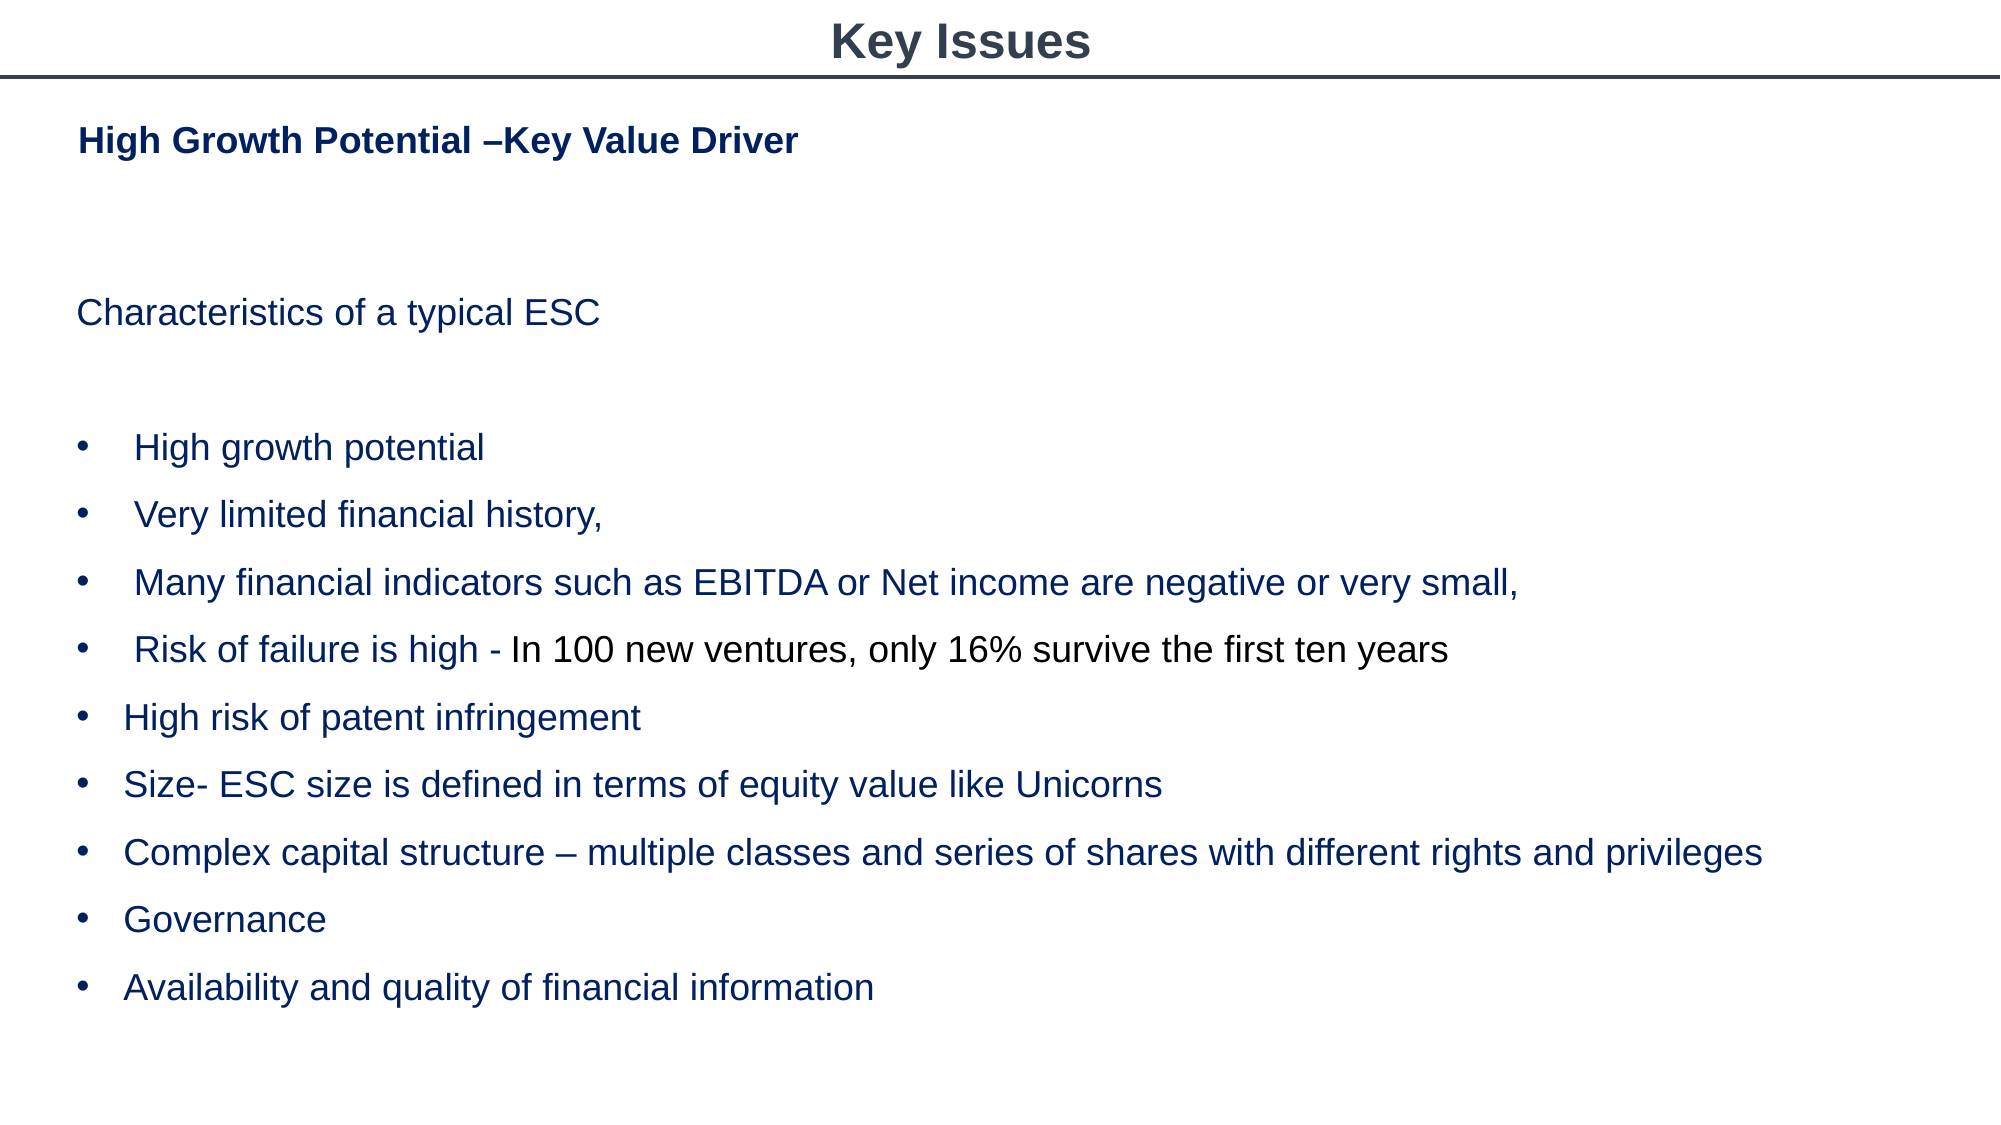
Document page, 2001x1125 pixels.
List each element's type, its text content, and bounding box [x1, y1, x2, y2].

text_box High Growth Potential –Key Value Driver [63, 105, 1933, 169]
text_box Key Issues [312, 1, 1638, 76]
text_box Characteristics of a typical ESC High growth potential Very limited financial history, Many financial indicators such as EBITDA or Net income are negative or very small, Risk of failure is high - In 100 new ventures, only 16% survive the first ten years High risk of patent infringement Size- ESC size is defined in terms of equity value like Unicorns Complex capital structure – multiple classes and series of shares with different rights and privileges Governance Availability and quality of financial information [61, 257, 1956, 1083]
